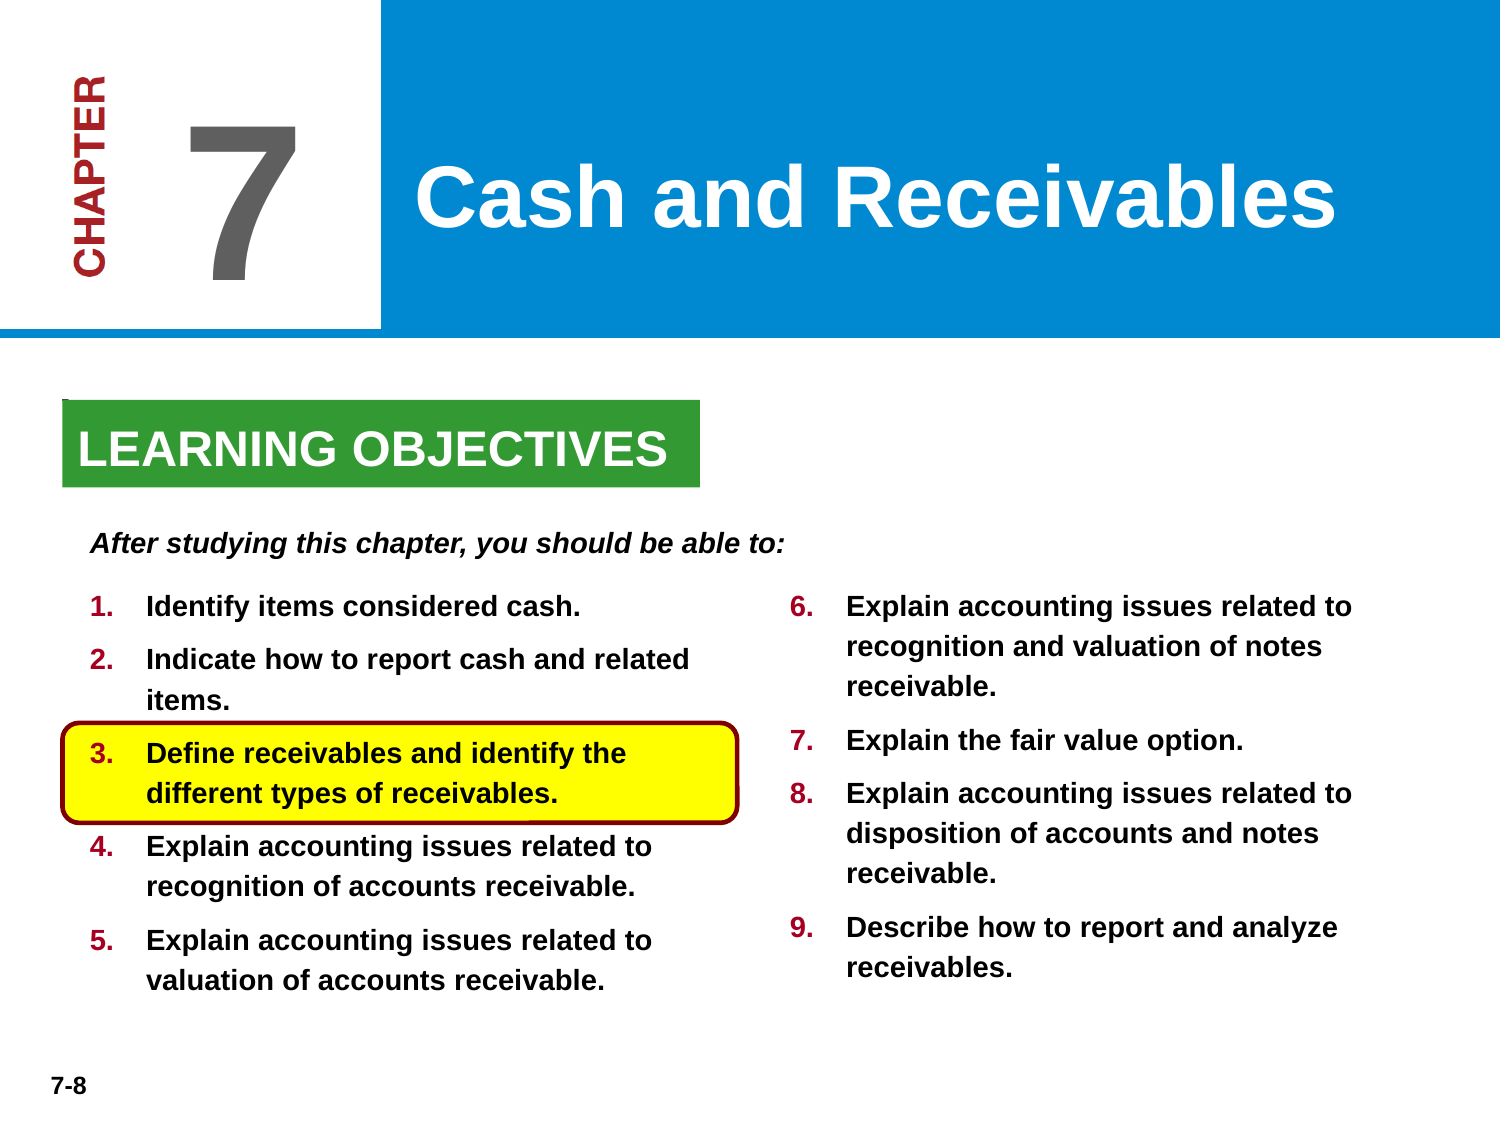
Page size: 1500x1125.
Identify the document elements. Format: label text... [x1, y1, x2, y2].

text_box After studying this chapter, you should be able to: [75, 512, 925, 568]
picture [1048, 164, 1059, 172]
picture [1068, 181, 1113, 226]
picture [480, 181, 526, 227]
picture [758, 164, 801, 227]
text_box [62, 723, 75, 823]
text_box 7 [87, 49, 375, 328]
picture [1169, 164, 1212, 227]
picture [418, 166, 473, 227]
picture [581, 164, 621, 226]
list Identify items considered cash. Indicate how to report cash and related items. Define receivables and identify the different types of receivables. Explain accounting issues related to recognition of accounts receivable. Explain accounting issues related to valuation of accounts receivable. [75, 575, 750, 1075]
picture [707, 181, 748, 226]
picture [948, 181, 989, 227]
picture [838, 167, 891, 226]
picture [1117, 181, 1163, 227]
text_box Explain accounting issues related to recognition and valuation of notes receivable. Explain the fair value option. Explain accounting issues related to disposition of accounts and notes receivable. Describe how to report and analyze receivables. [774, 575, 1450, 1050]
picture [530, 180, 570, 227]
picture [1048, 181, 1059, 226]
picture [1293, 180, 1333, 227]
picture [899, 181, 940, 227]
picture [1245, 181, 1286, 227]
text_box LEARNING OBJECTIVES [62, 399, 700, 488]
picture [655, 181, 701, 227]
picture [1223, 164, 1234, 226]
picture [62, 67, 115, 281]
picture [997, 181, 1038, 227]
